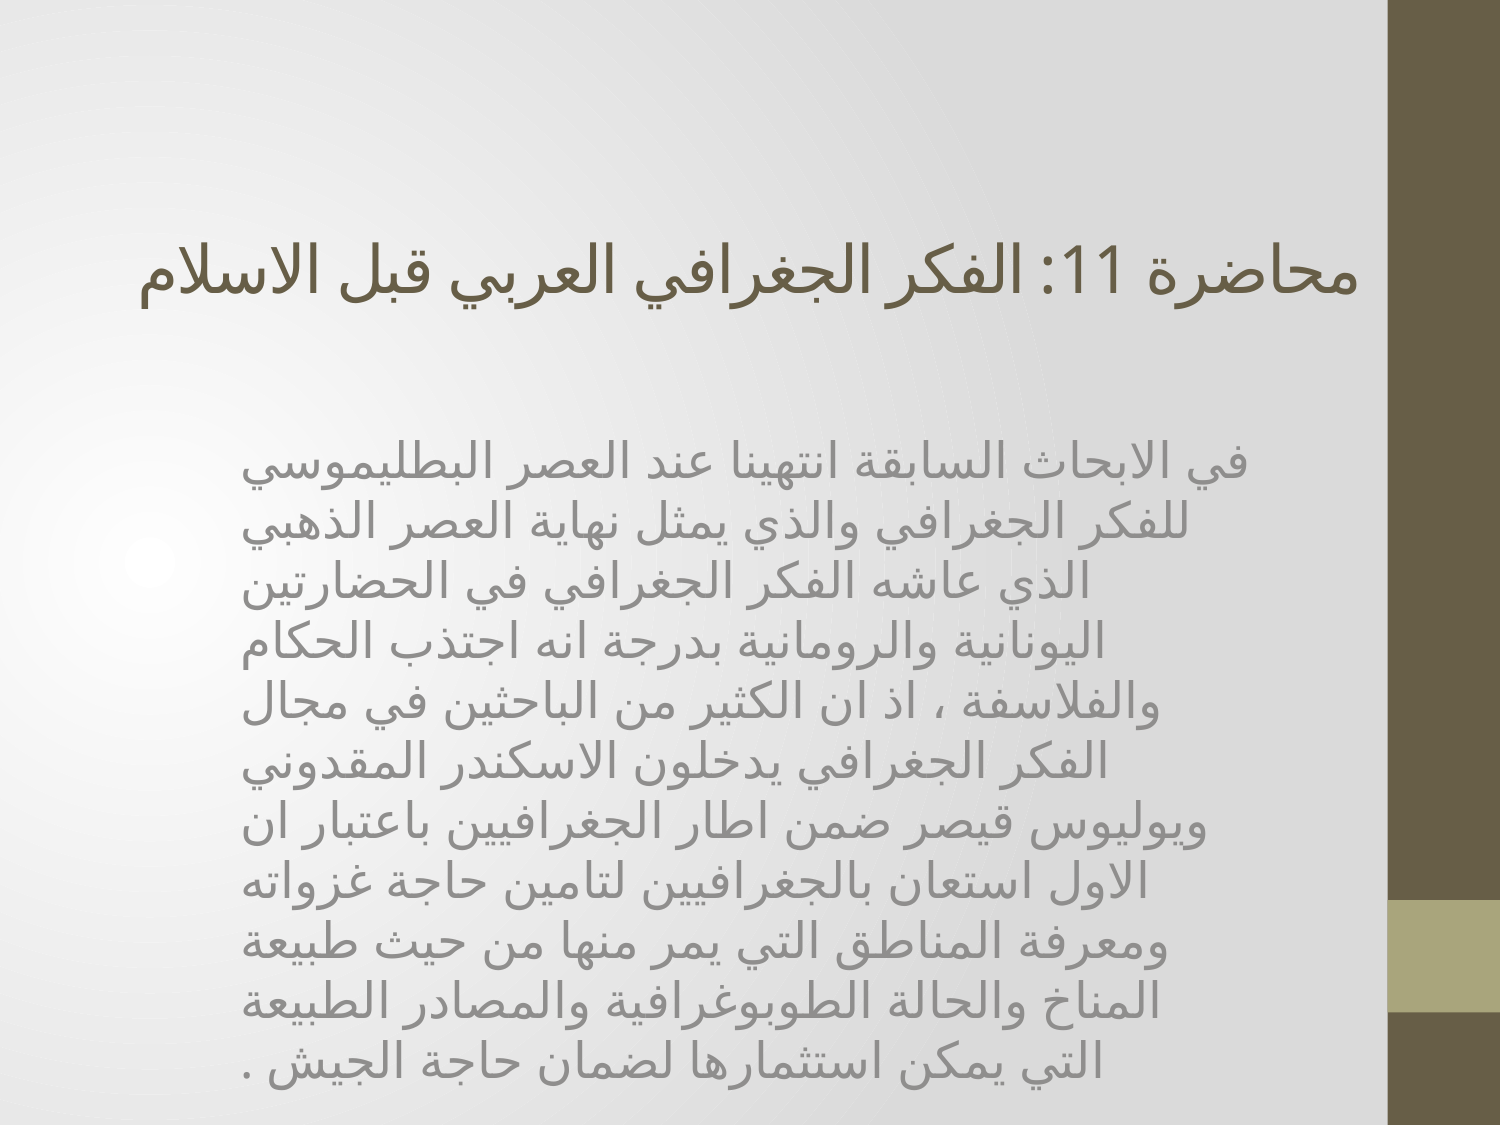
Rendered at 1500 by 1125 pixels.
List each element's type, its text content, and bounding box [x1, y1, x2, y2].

title محاضرة 11: الفكر الجغرافي العربي قبل الاسلام [112, 113, 1388, 315]
subtitle في الابحاث السابقة انتهينا عند العصر البطليموسي للفكر الجغرافي والذي يمثل نهاية العصر الذهبي الذي عاشه الفكر الجغرافي في الحضارتين اليونانية والرومانية بدرجة انه اجتذب الحكام والفلاسفة ، اذ ان الكثير من الباحثين في مجال الفكر الجغرافي يدخلون الاسكندر المقدوني ويوليوس قيصر ضمن اطار الجغرافيين باعتبار ان الاول استعان بالجغرافيين لتامين حاجة غزواته ومعرفة المناطق التي يمر منها من حيث طبيعة المناخ والحالة الطوبوغرافية والمصادر الطبيعة التي يمكن استثمارها لضمان حاجة الجيش . [225, 420, 1275, 925]
